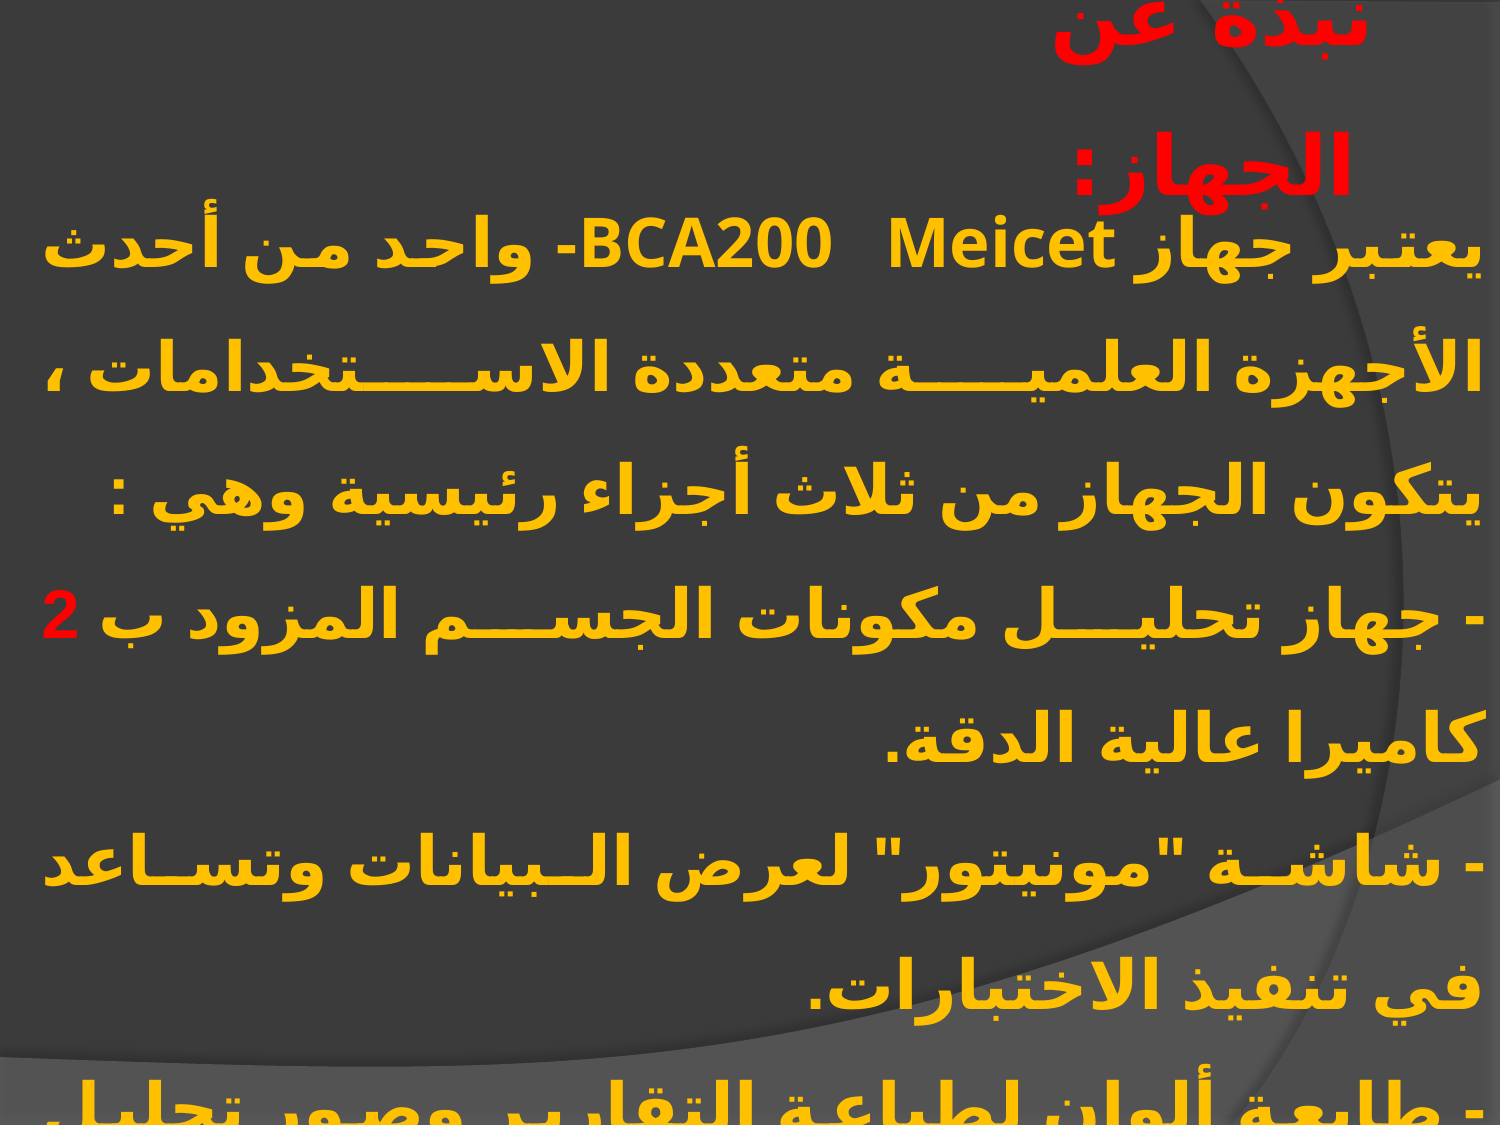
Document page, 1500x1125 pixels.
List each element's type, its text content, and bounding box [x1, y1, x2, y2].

list يعتبر جهاز BCA200 Meicet- واحد من أحدث الأجهزة العلمية متعددة الاستخدامات ، يتكون الجهاز من ثلاث أجزاء رئيسية وهي : - جهاز تحليل مكونات الجسم المزود ب 2 كاميرا عالية الدقة. - شاشة "مونيتور" لعرض البيانات وتساعد في تنفيذ الاختبارات. - طابعة ألوان لطباعة التقارير وصور تحليل الجسم. [26, 149, 1500, 1125]
title نبذة عن الجهاز: [924, 37, 1500, 149]
